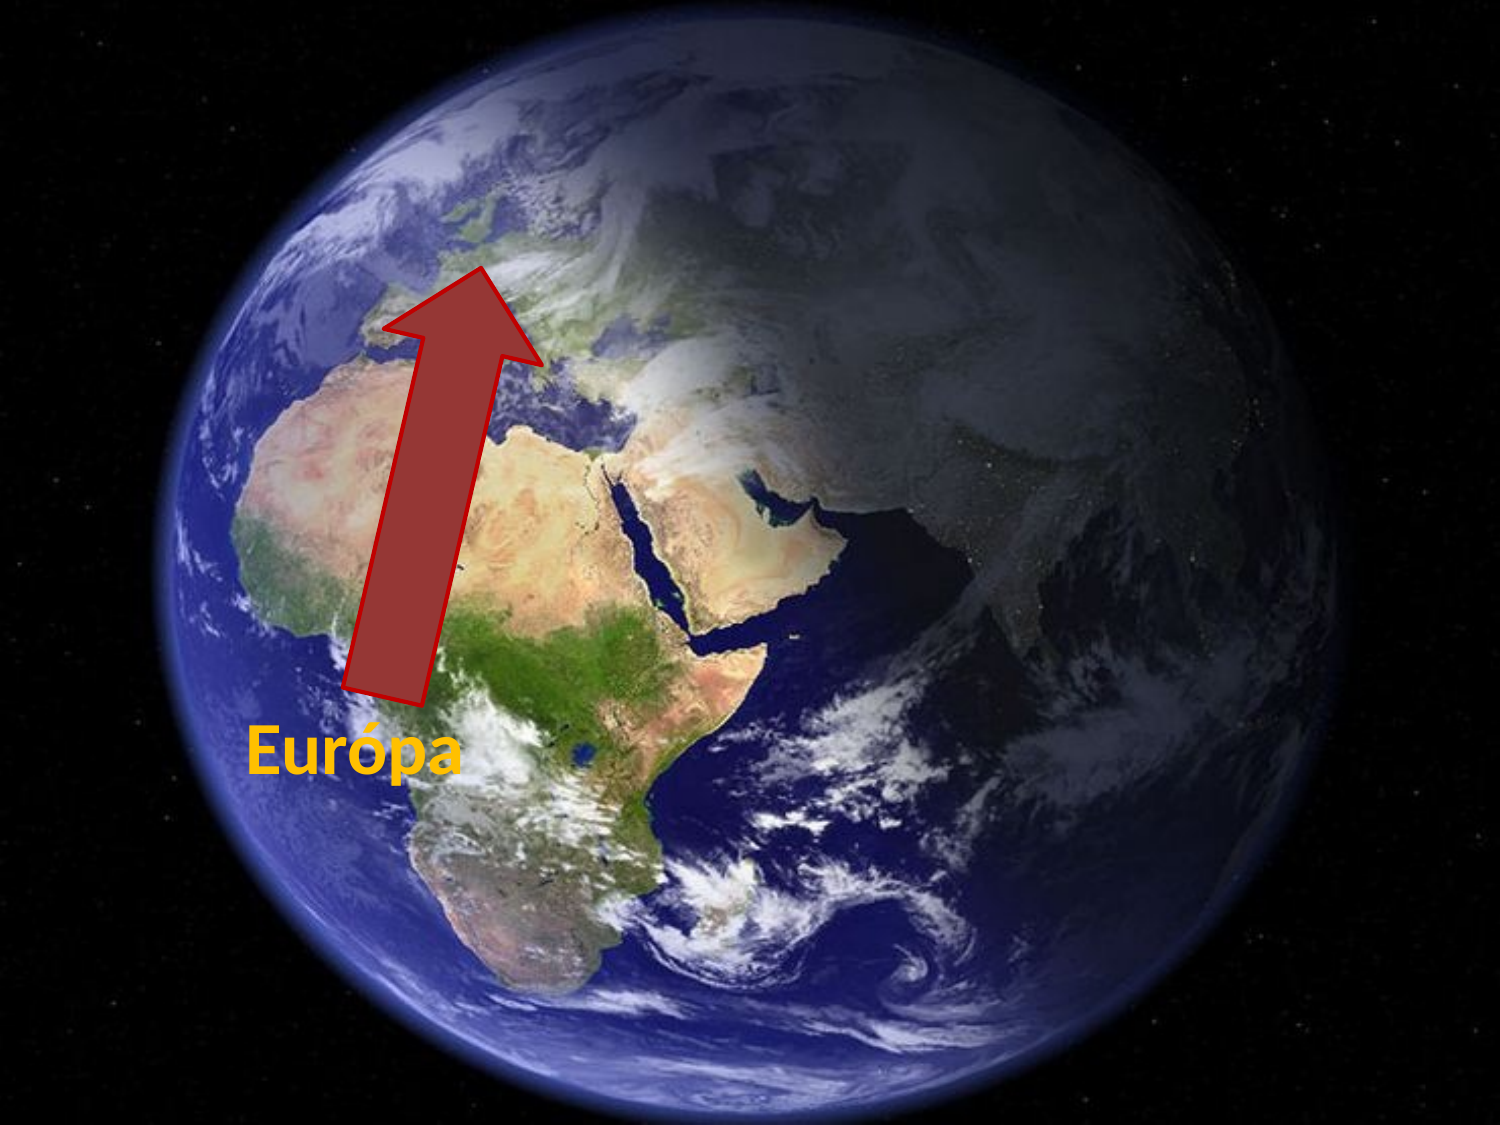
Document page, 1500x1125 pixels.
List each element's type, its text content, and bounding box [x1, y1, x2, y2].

text_box Európa [230, 692, 514, 798]
picture [0, 0, 1500, 1125]
text_box [340, 265, 544, 692]
